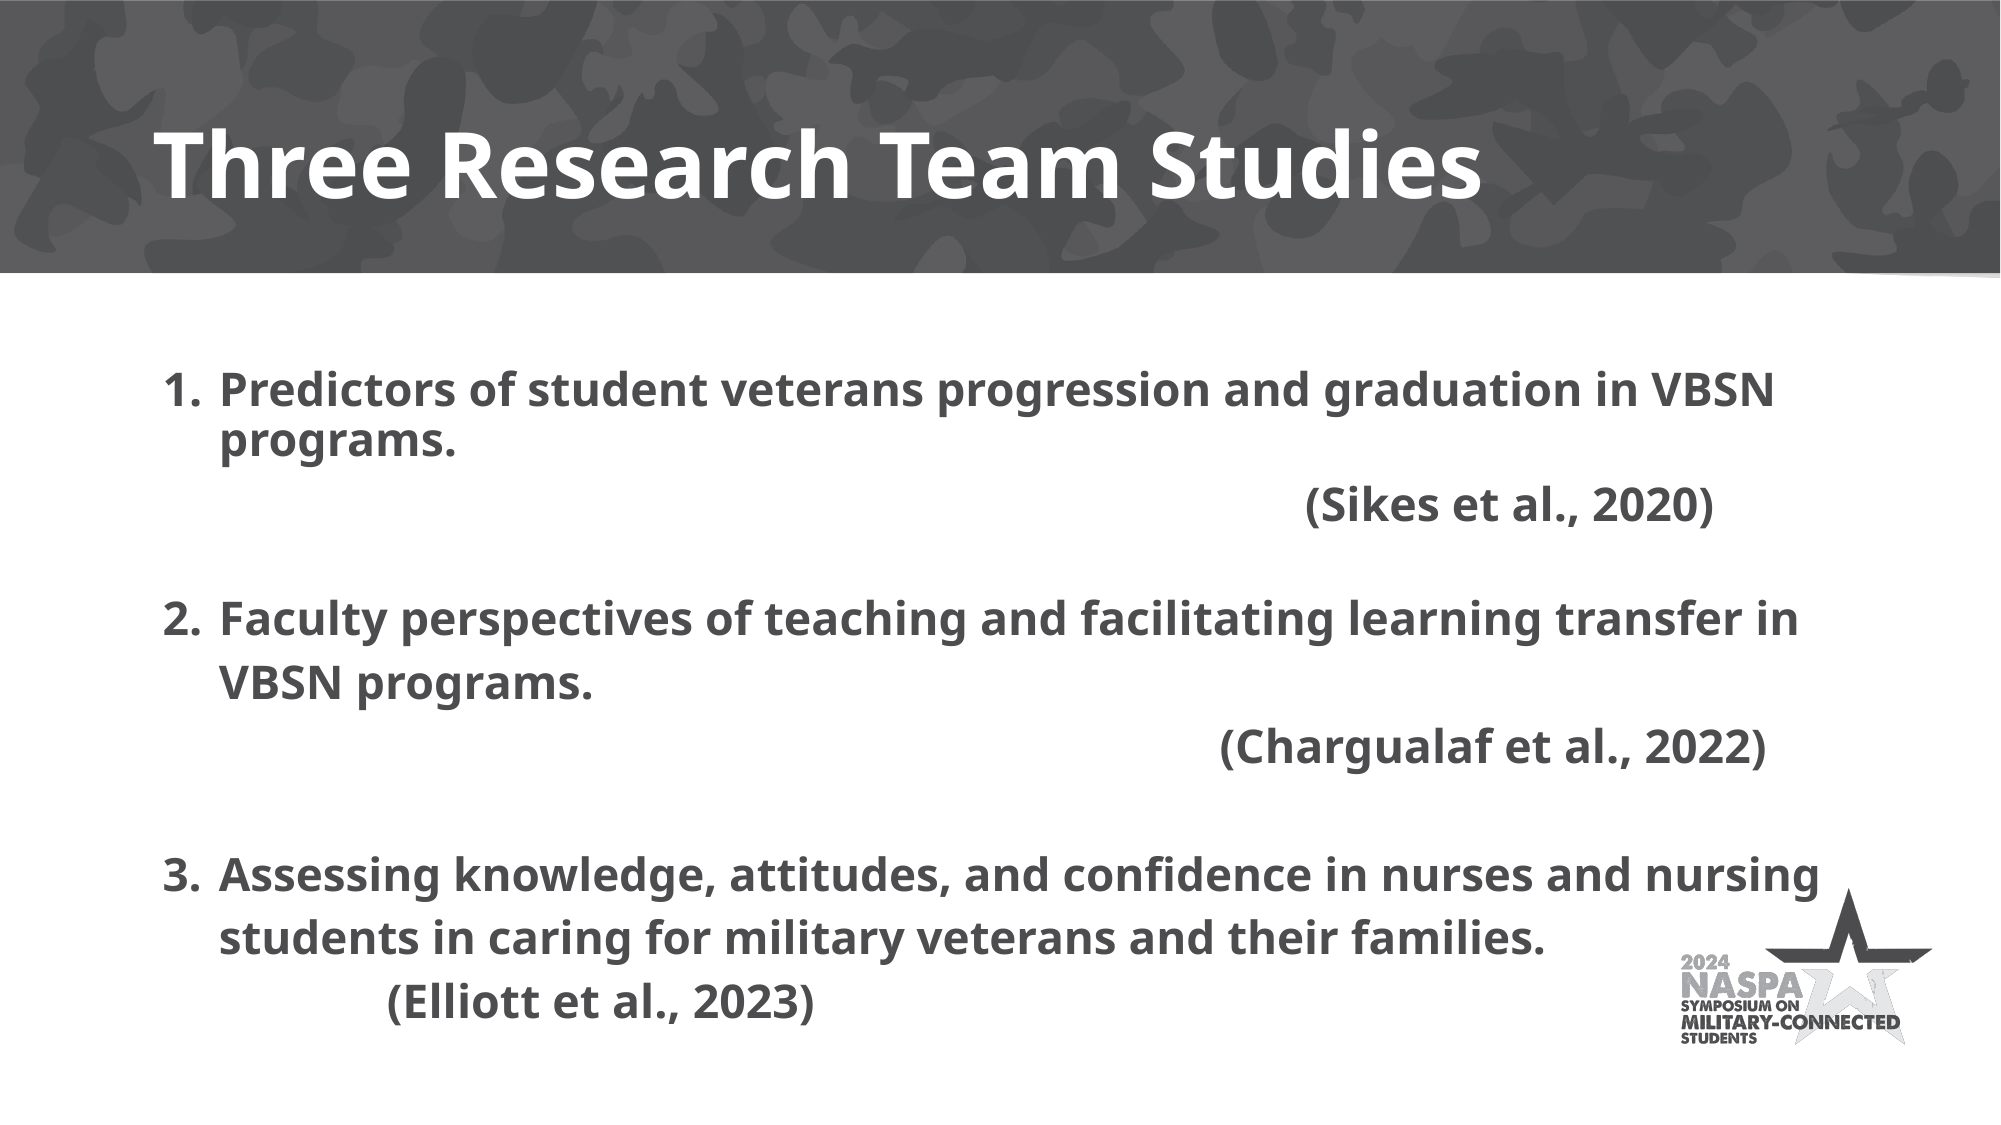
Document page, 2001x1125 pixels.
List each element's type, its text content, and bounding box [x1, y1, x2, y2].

title Three Research Team Studies [137, 59, 1863, 278]
picture [0, 0, 2001, 1125]
list Predictors of student veterans progression and graduation in VBSN programs. (Sikes et al., 2020) Faculty perspectives of teaching and facilitating learning transfer in VBSN programs. (Chargualaf et al., 2022) Assessing knowledge, attitudes, and confidence in nurses and nursing students in caring for military veterans and their families. (Elliott et al., 2023) [137, 304, 1863, 1042]
